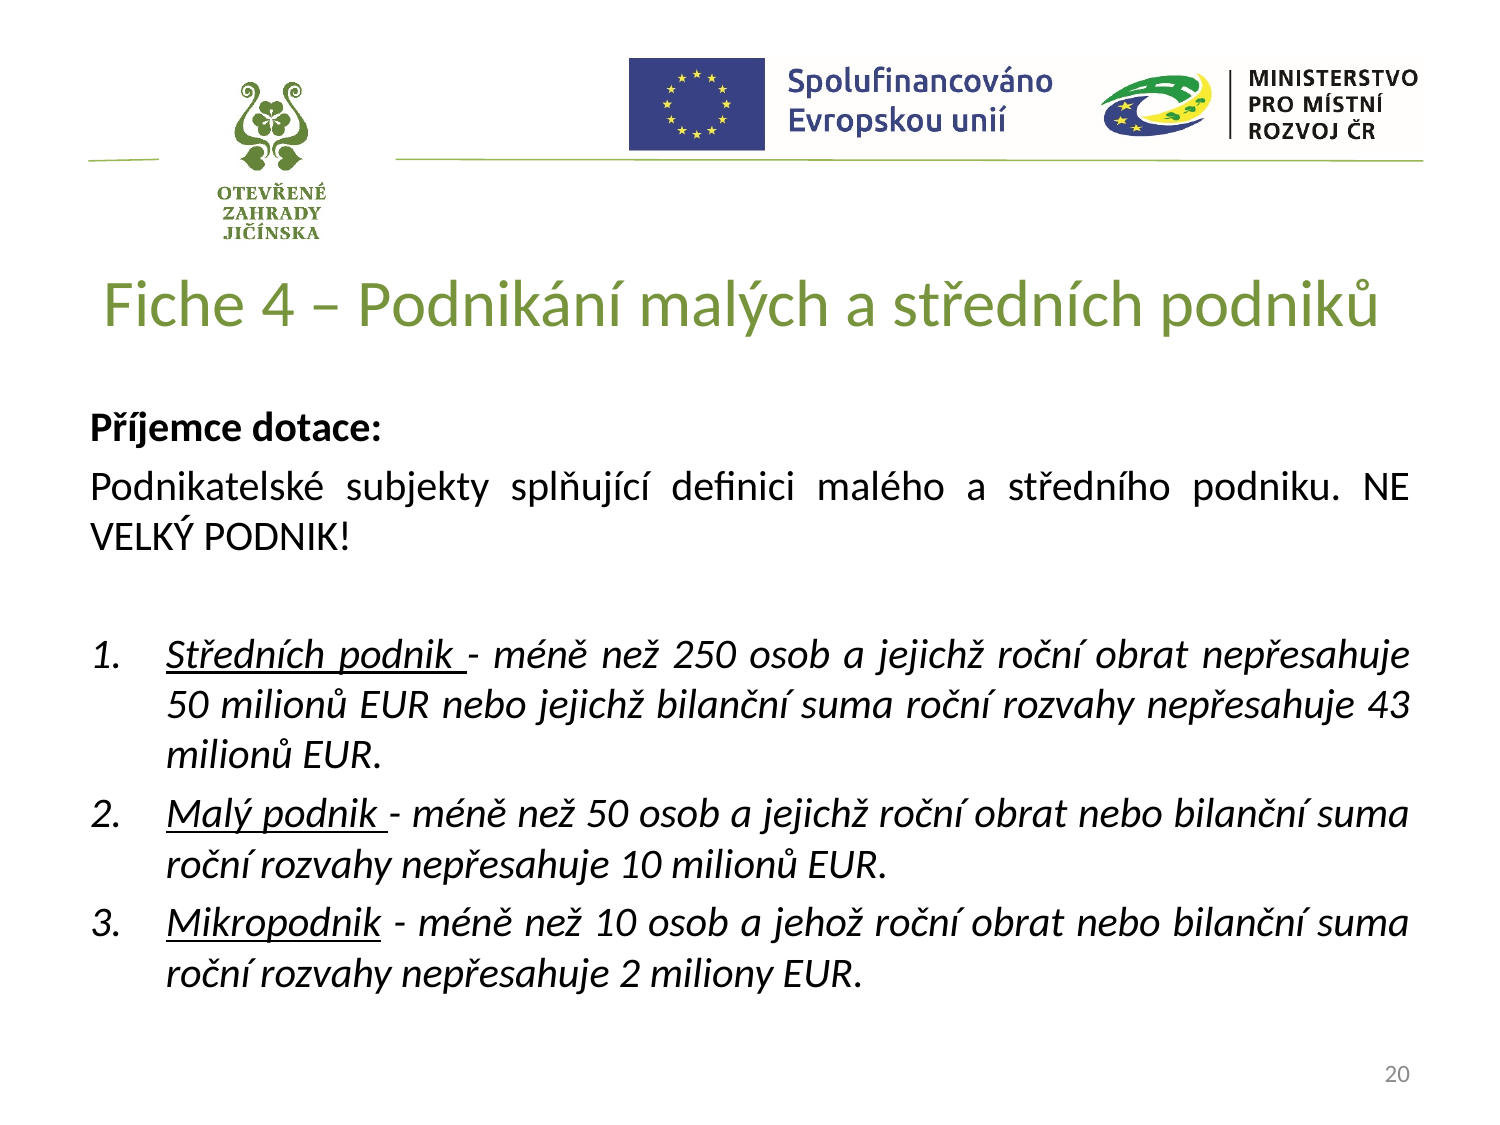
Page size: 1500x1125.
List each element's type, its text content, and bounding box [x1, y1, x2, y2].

text_box [64, 278, 1436, 1024]
picture [625, 35, 1424, 153]
slide_number 20 [1074, 1042, 1425, 1103]
list Příjemce dotace: Podnikatelské subjekty splňující definici malého a středního podniku. NE VELKÝ PODNIK! Středních podnik - méně než 250 osob a jejichž roční obrat nepřesahuje 50 milionů EUR nebo jejichž bilanční suma roční rozvahy nepřesahuje 43 milionů EUR. Malý podnik - méně než 50 osob a jejichž roční obrat nebo bilanční suma roční rozvahy nepřesahuje 10 milionů EUR. Mikropodnik - méně než 10 osob a jehož roční obrat nebo bilanční suma roční rozvahy nepřesahuje 2 miliony EUR. [75, 392, 1425, 1005]
text_box Fiche 4 – Podnikání malých a středních podniků [74, 243, 1425, 357]
picture [159, 48, 384, 274]
